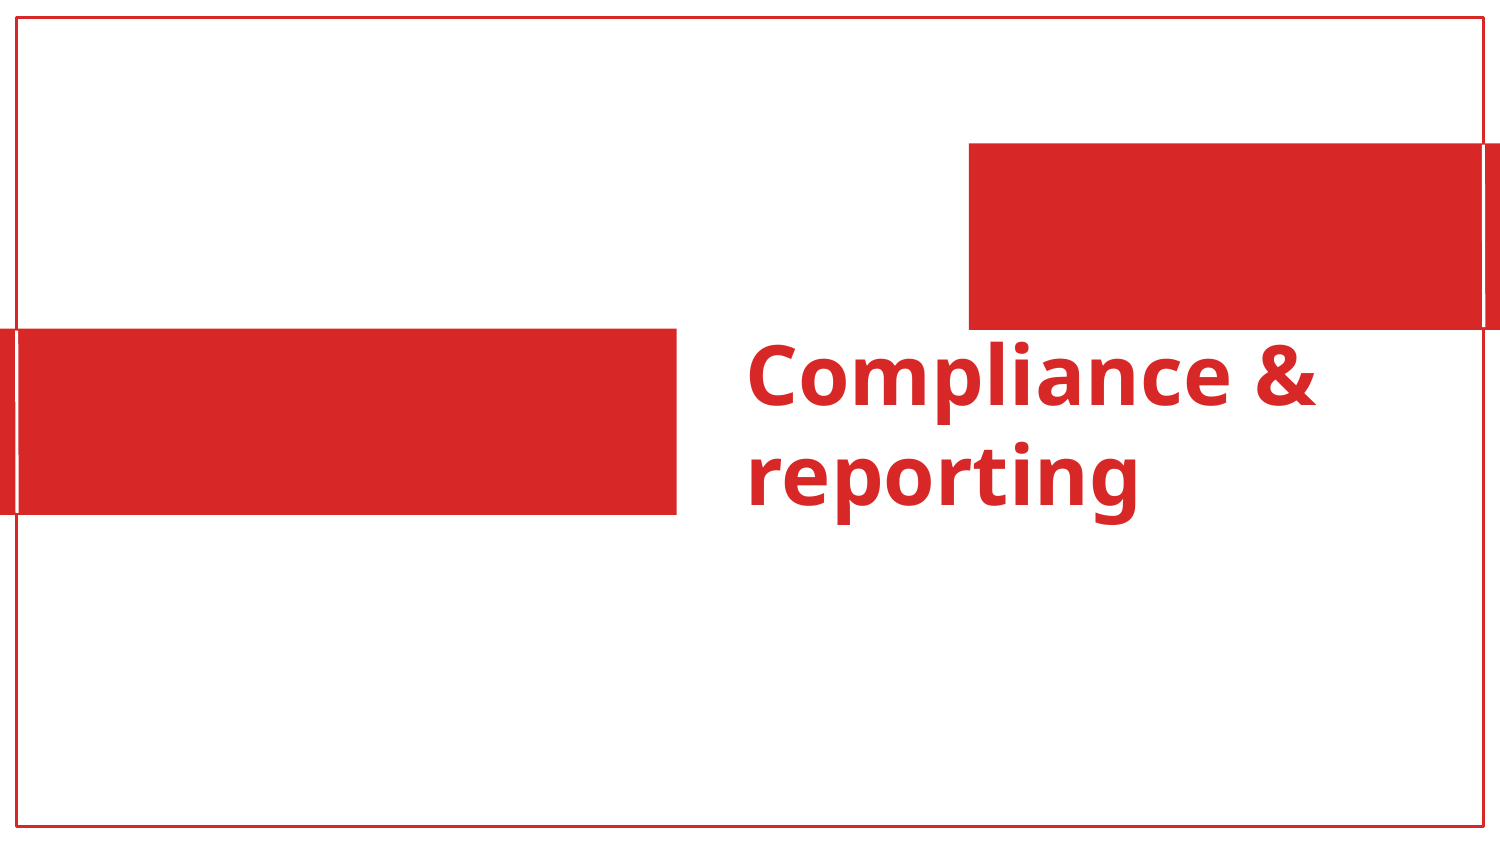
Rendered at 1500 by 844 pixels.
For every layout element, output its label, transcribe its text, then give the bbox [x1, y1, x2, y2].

title Compliance & reporting [730, 320, 1440, 523]
